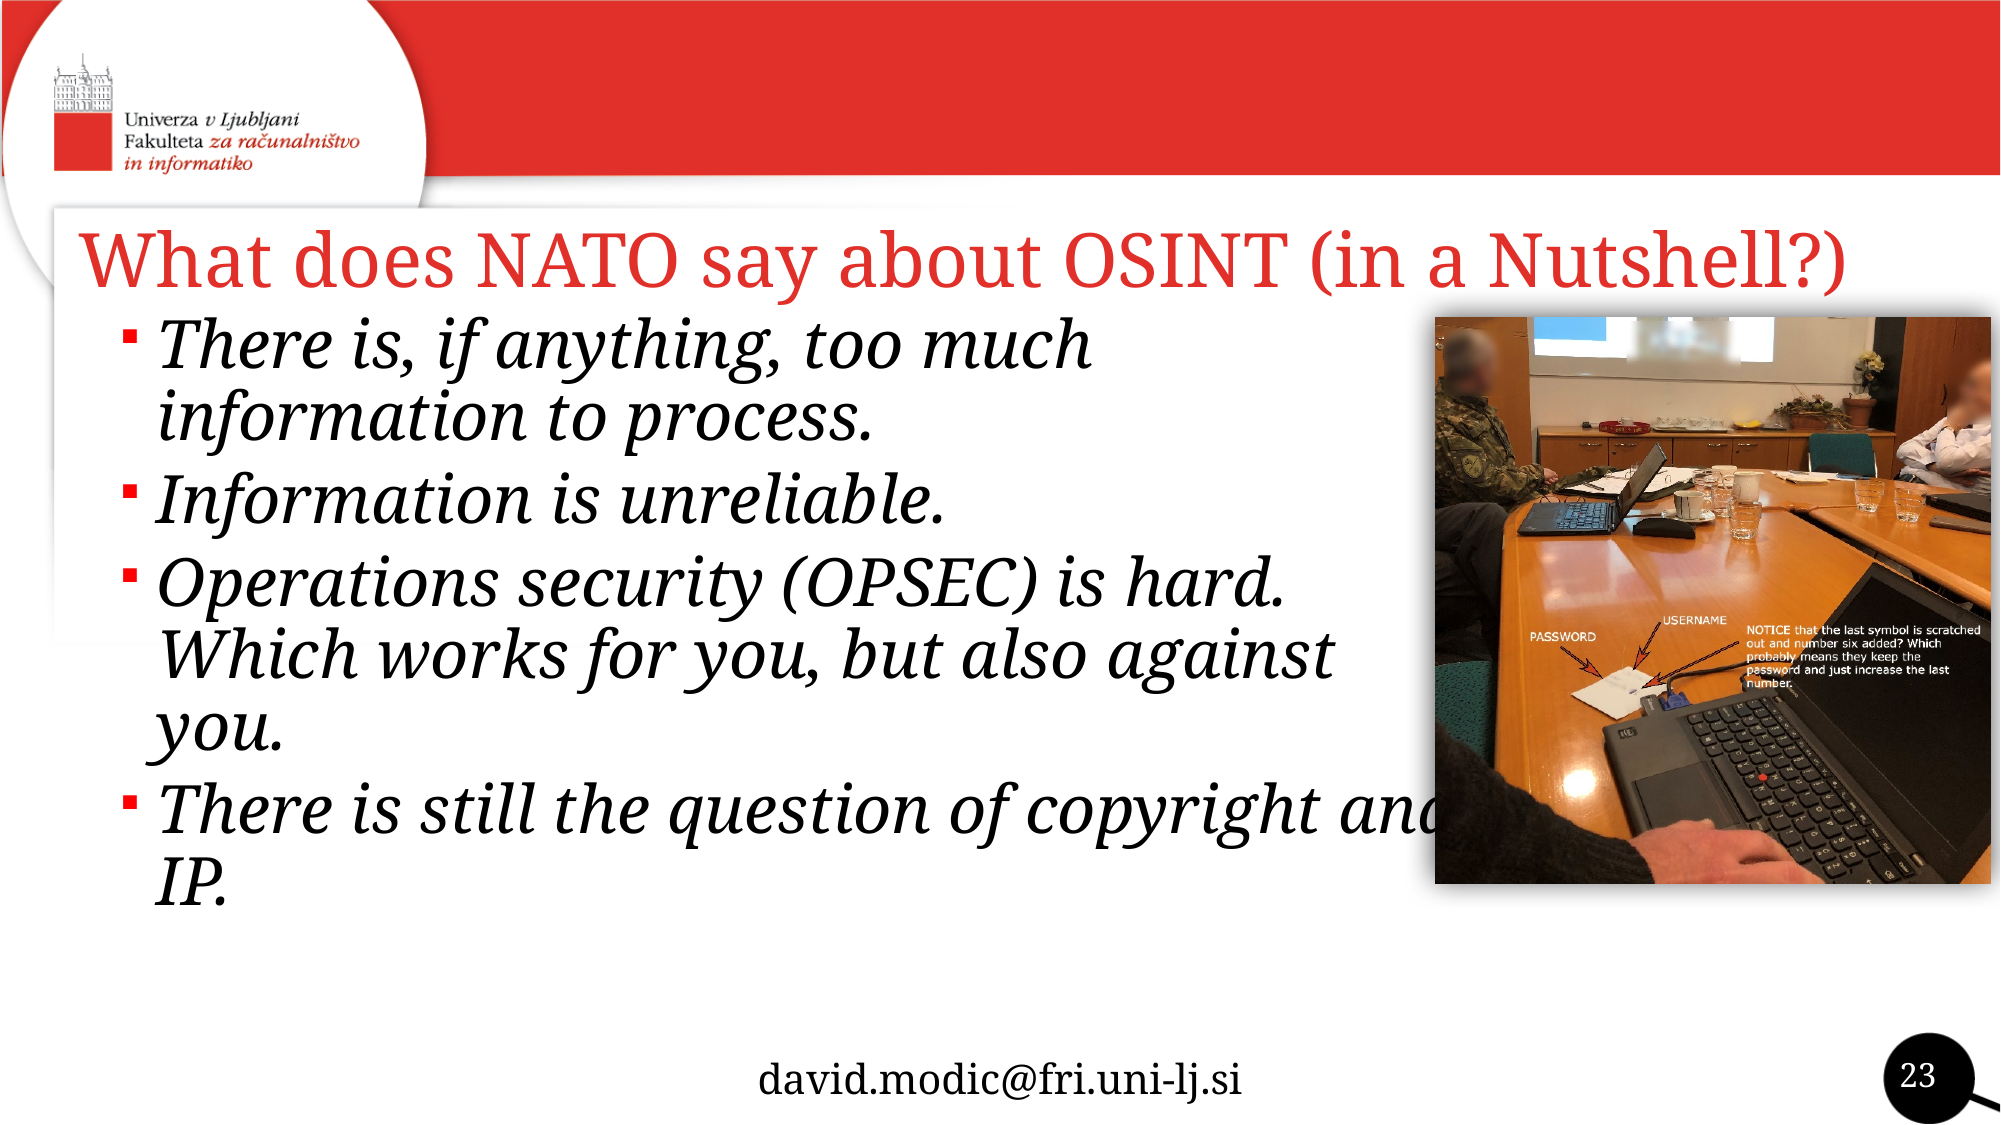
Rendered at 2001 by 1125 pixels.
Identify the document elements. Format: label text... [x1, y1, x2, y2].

text_box There is, if anything, too much information to process. Information is unreliable. Operations security (OPSEC) is hard. Which works for you, but also against you. There is still the question of copyright and IP. [104, 302, 1491, 1014]
picture [0, 0, 2001, 1125]
text_box david.modic@fri.uni-lj.si [74, 1051, 1926, 1112]
title What does NATO say about OSINT (in a Nutshell?) [63, 214, 1916, 313]
slide_number 23 [1836, 1046, 1952, 1107]
